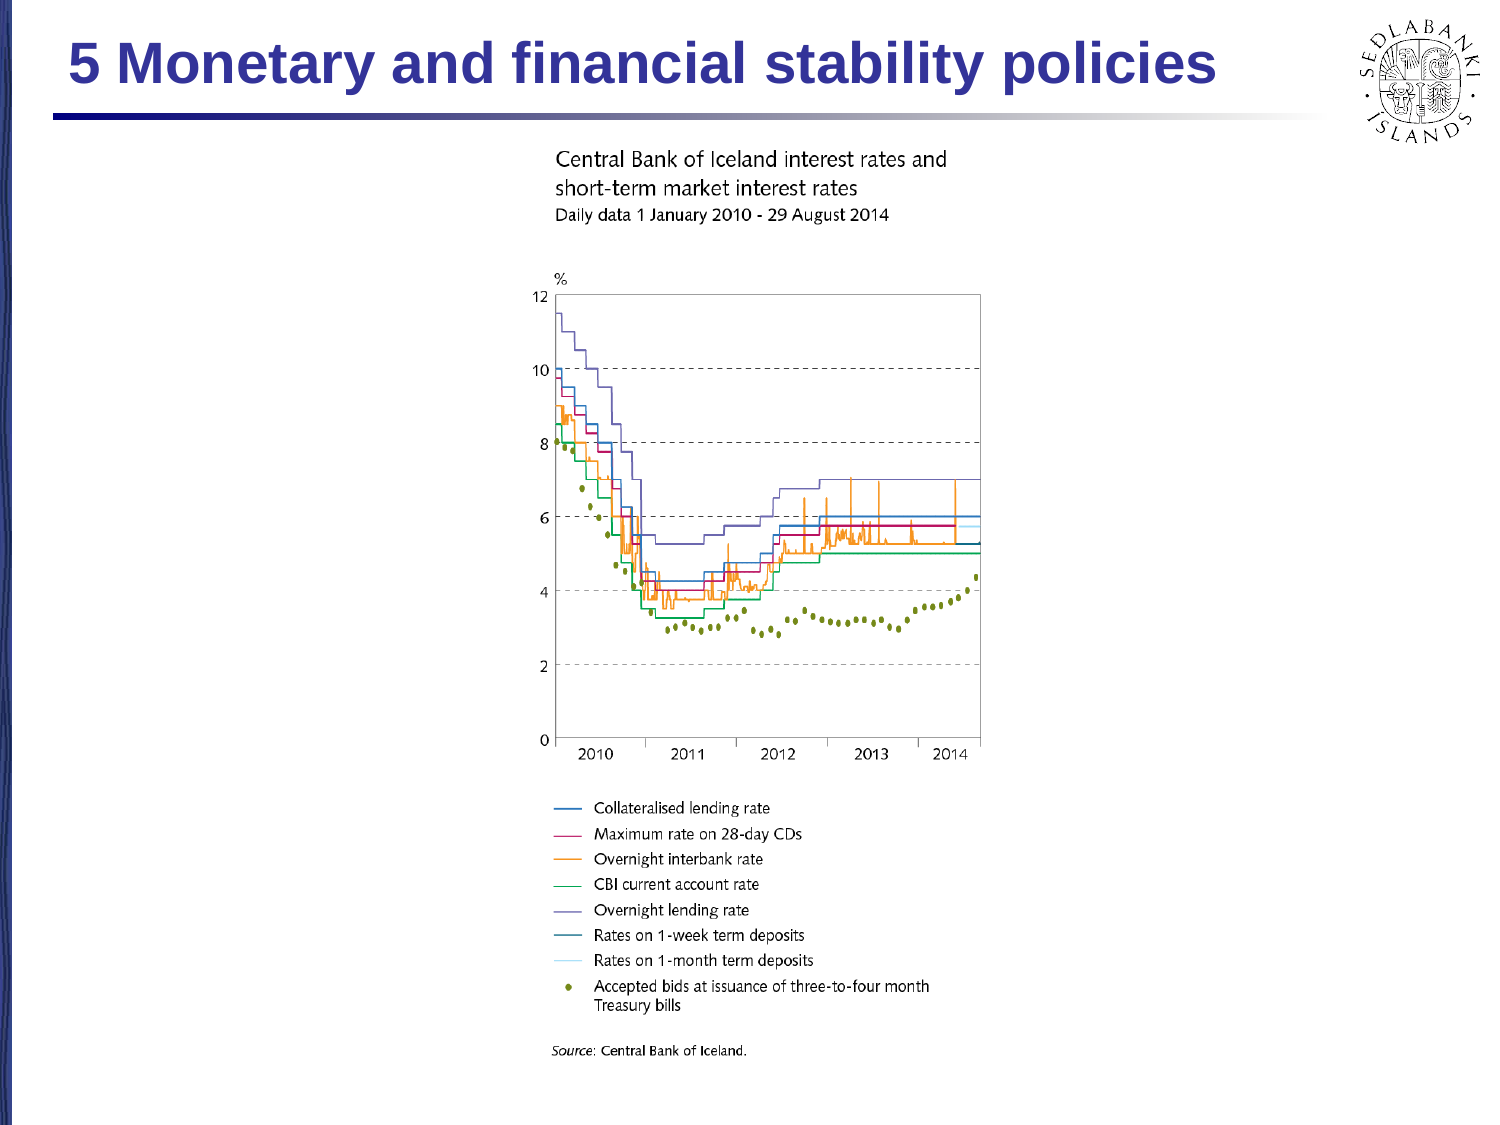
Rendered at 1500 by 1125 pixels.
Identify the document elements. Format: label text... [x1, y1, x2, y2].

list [531, 148, 981, 1059]
picture [1357, 18, 1482, 149]
title 5 Monetary and financial stability policies [52, 10, 1330, 111]
picture [0, 0, 12, 1125]
